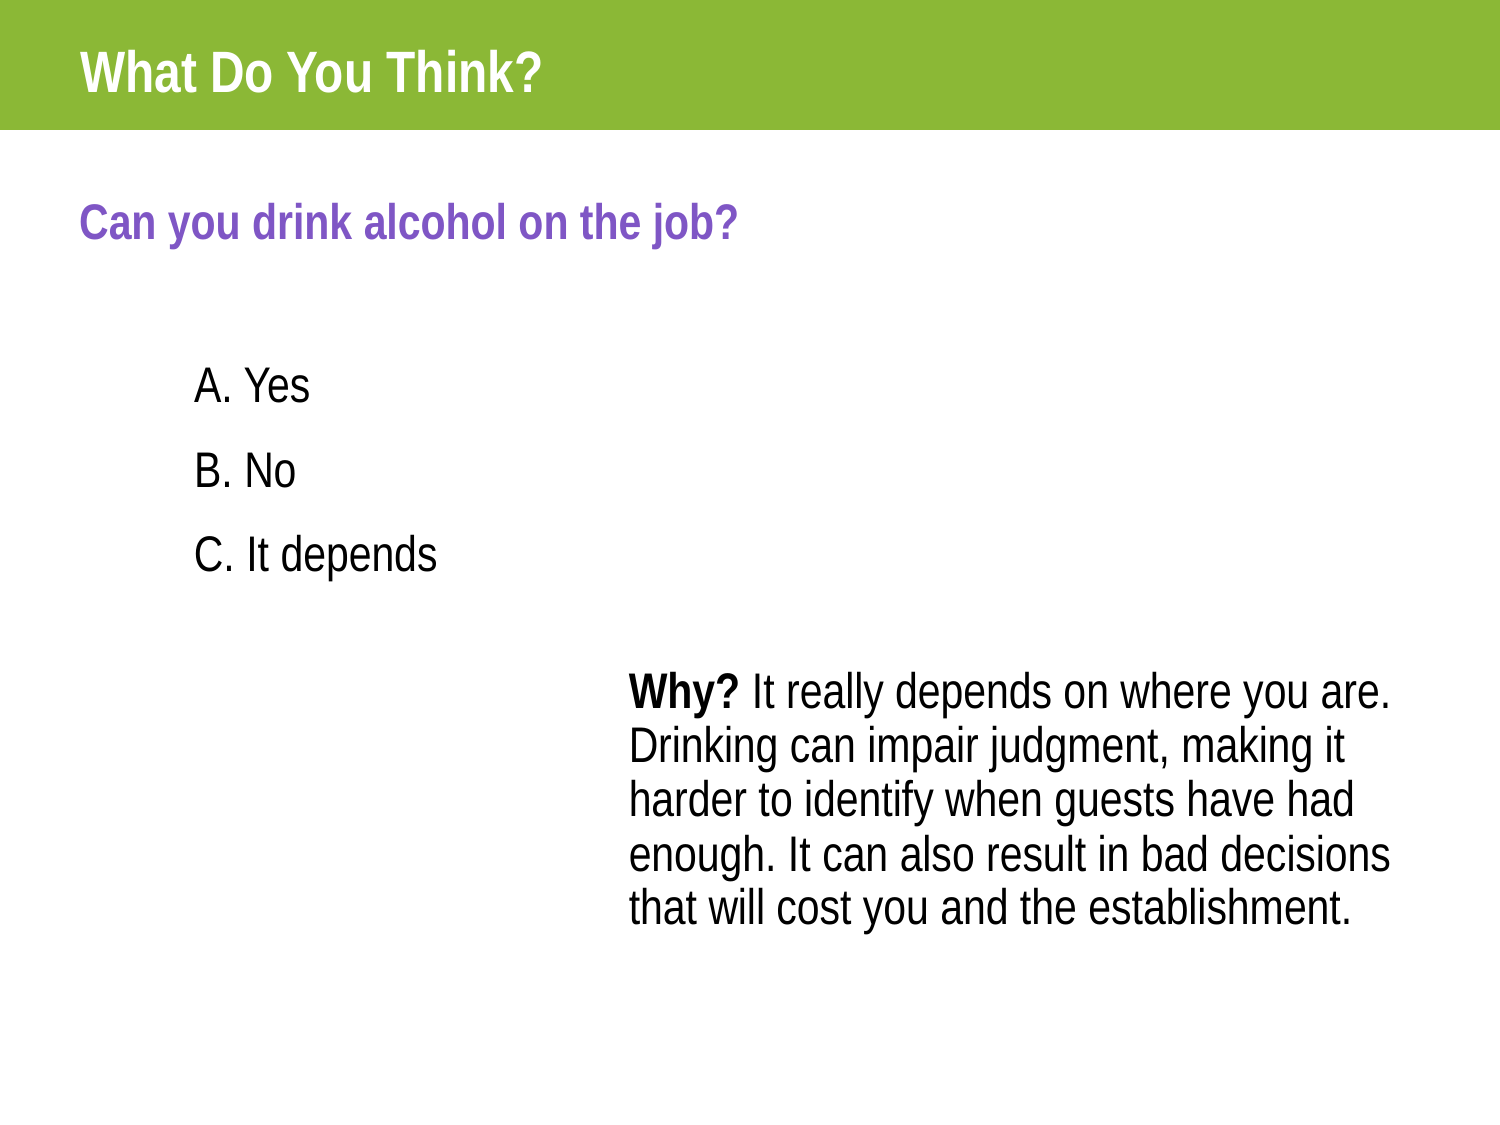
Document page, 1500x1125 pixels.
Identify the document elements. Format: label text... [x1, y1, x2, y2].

list A. Yes [179, 352, 1475, 419]
list B. No [179, 436, 1473, 503]
list Can you drink alcohol on the job? [64, 188, 1477, 264]
text_box C. It depends [179, 521, 1473, 588]
list Why? It really depends on where you are. Drinking can impair judgment, making it harder to identify when guests have had enough. It can also result in bad decisions that will cost you and the establishment. [613, 658, 1431, 1013]
title What Do You Think? [65, 26, 1429, 112]
